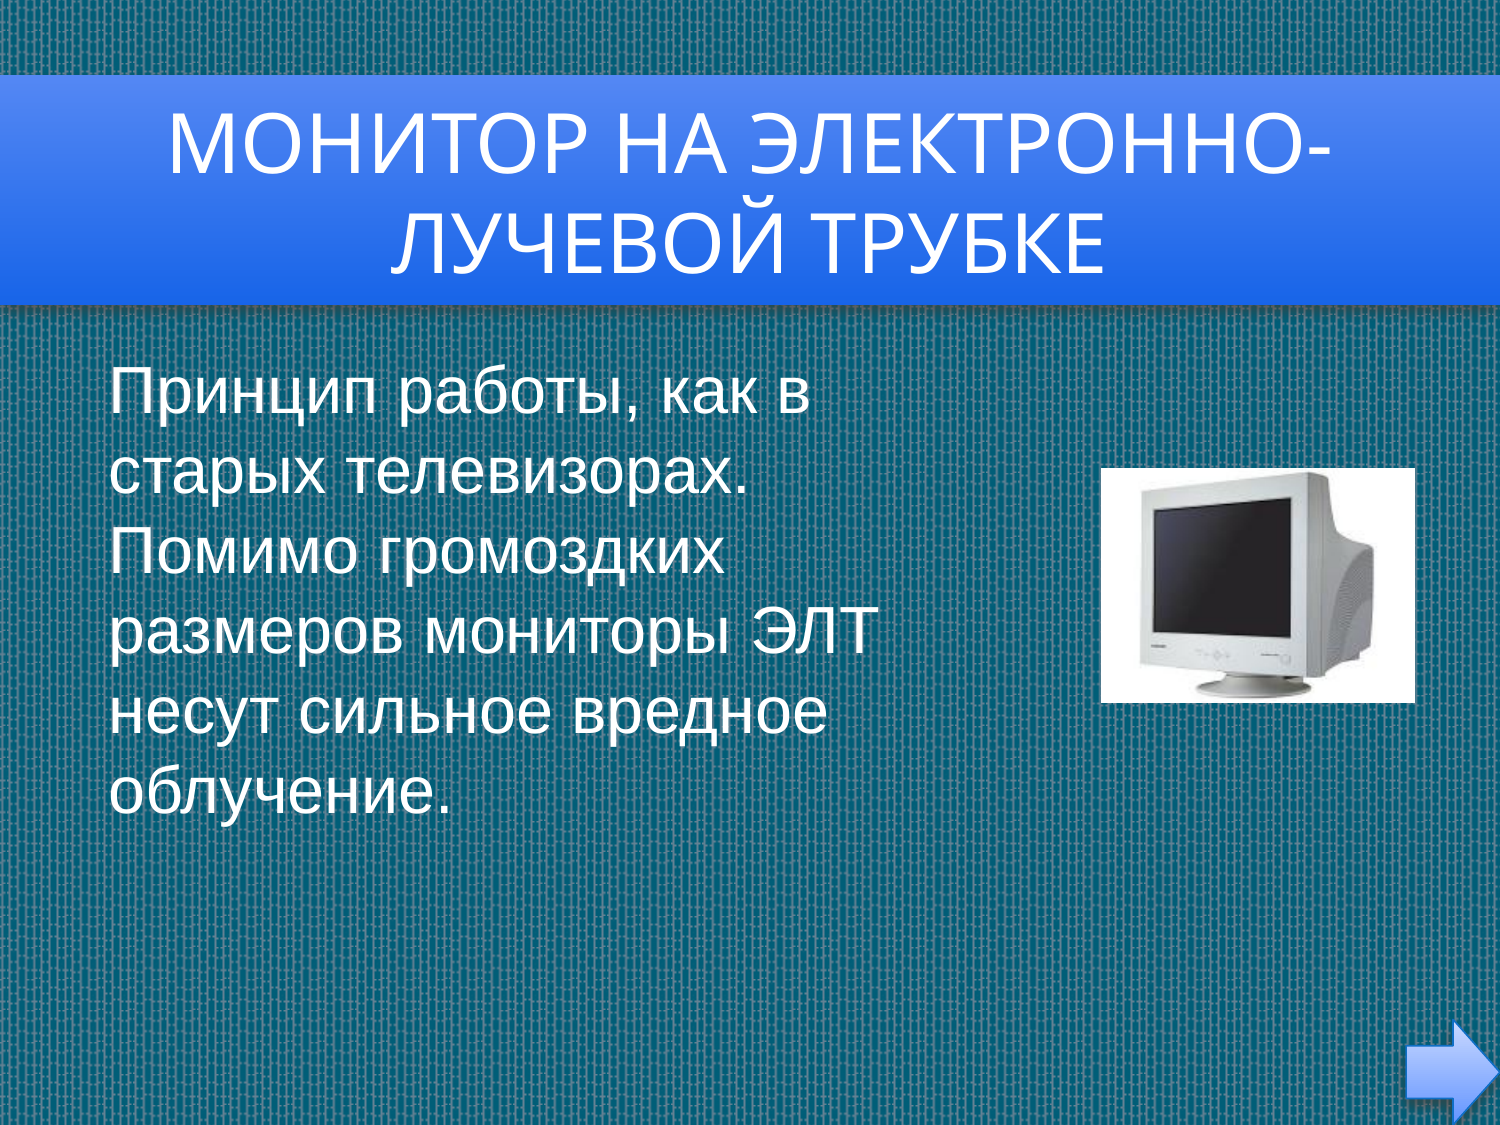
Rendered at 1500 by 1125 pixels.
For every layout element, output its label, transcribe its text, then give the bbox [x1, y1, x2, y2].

text_box [1405, 1018, 1500, 1125]
text_box Принцип работы, как в старых телевизорах. Помимо громоздких размеров мониторы ЭЛТ несут сильное вредное облучение. [93, 339, 1055, 895]
title Монитор на электронно-лучевой трубке [0, 75, 1500, 305]
picture [1101, 468, 1415, 704]
